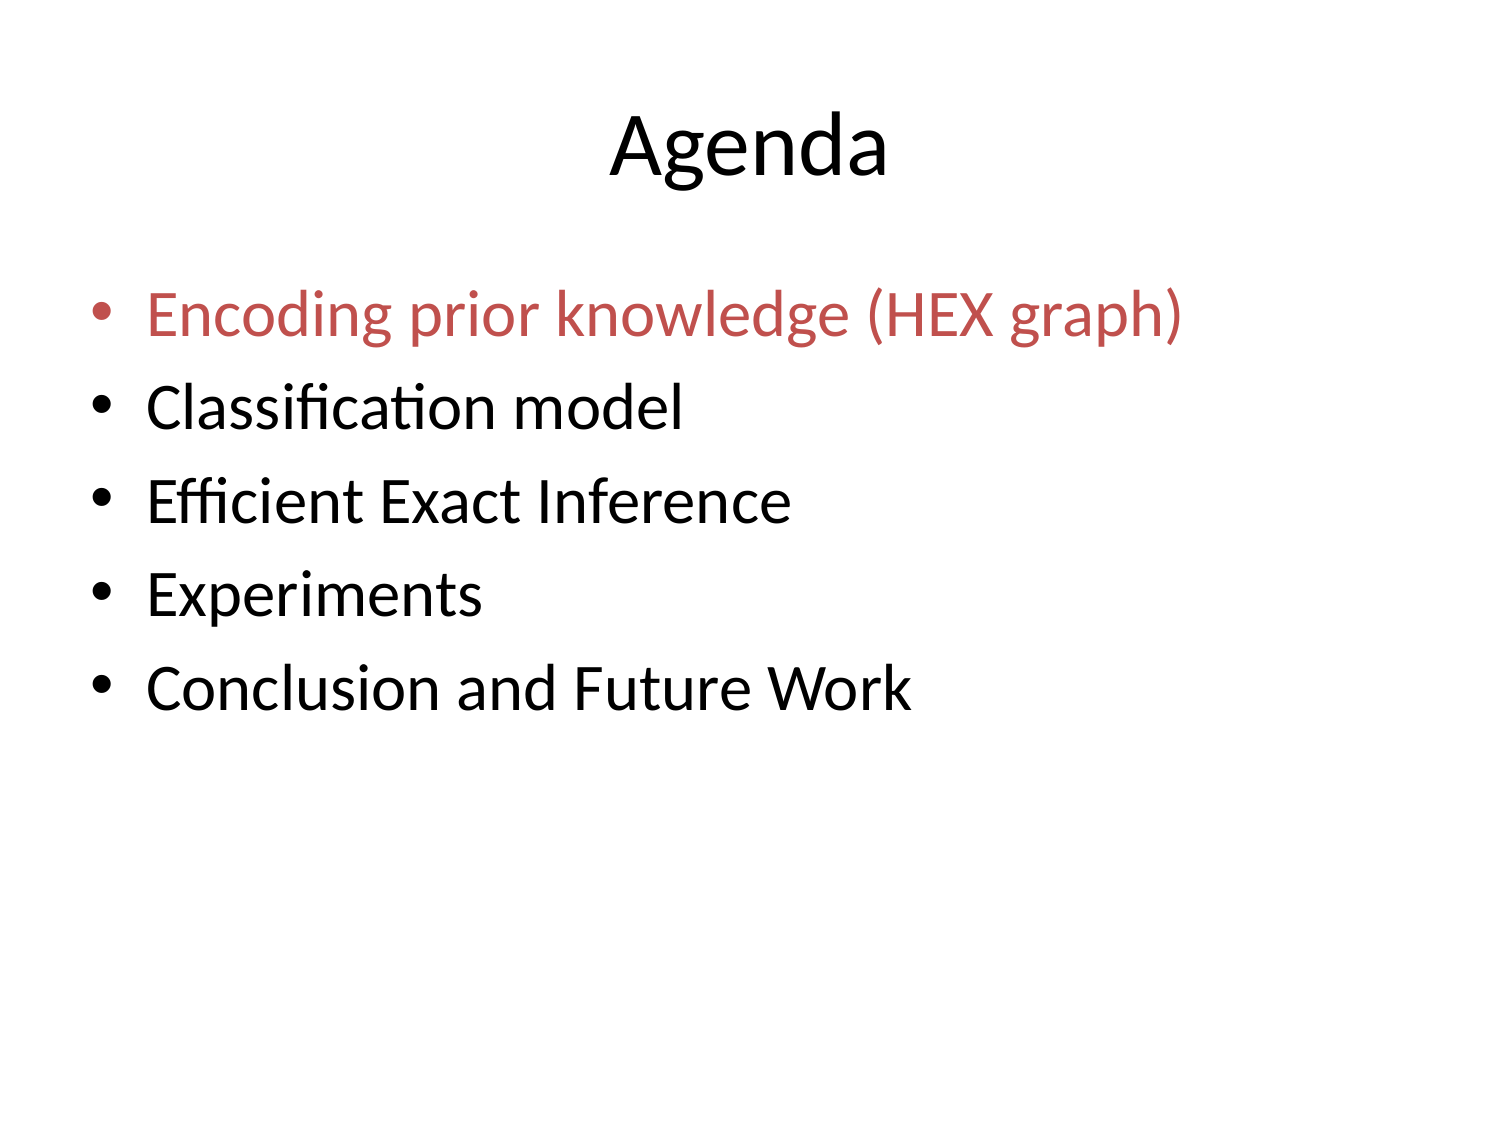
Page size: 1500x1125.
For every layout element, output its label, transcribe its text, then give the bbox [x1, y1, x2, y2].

list Encoding prior knowledge (HEX graph) Classification model Efficient Exact Inference Experiments Conclusion and Future Work [75, 262, 1425, 1005]
title Agenda [75, 45, 1425, 233]
